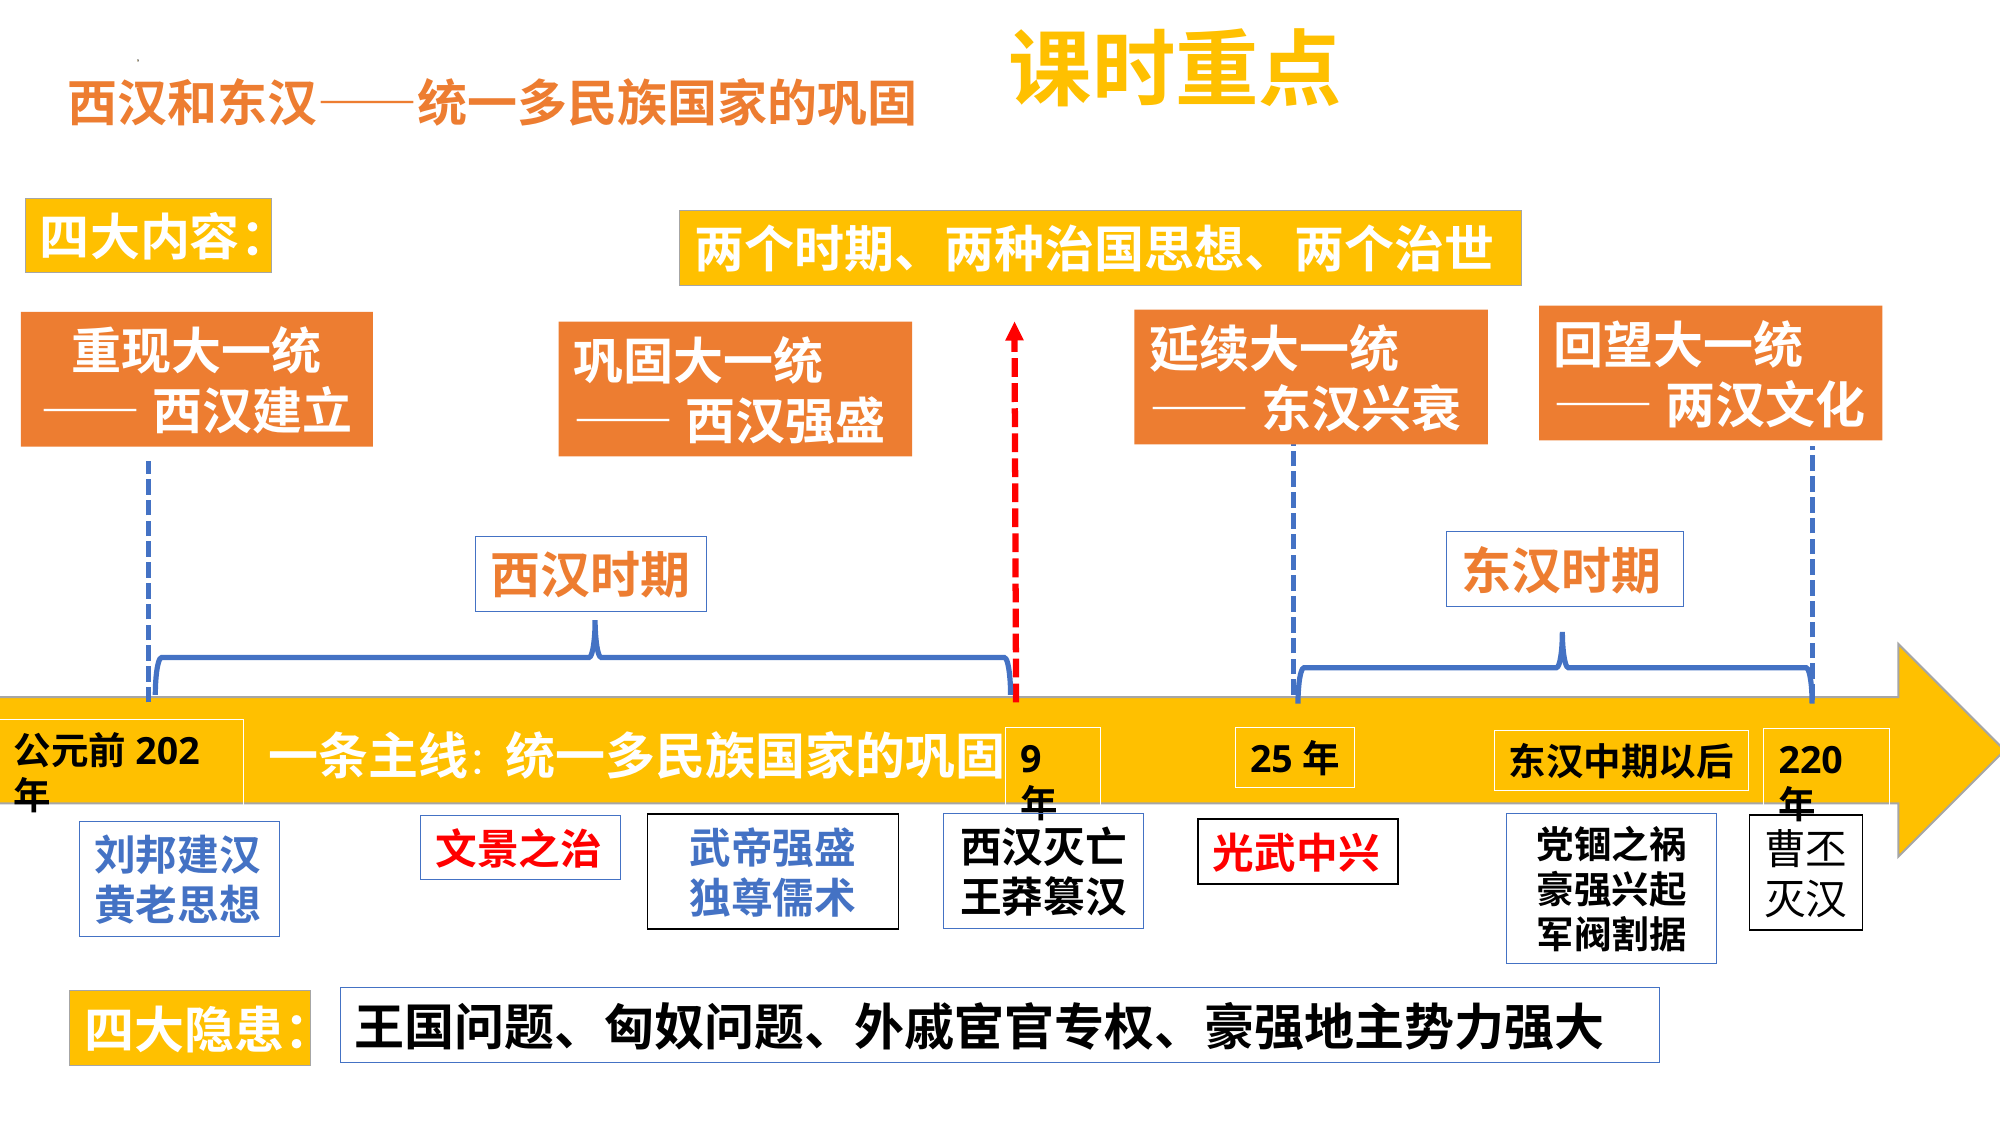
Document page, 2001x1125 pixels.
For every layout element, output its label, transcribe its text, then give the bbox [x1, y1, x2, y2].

text_box 光武中兴 [1198, 819, 1398, 884]
text_box 课时重点 [994, 8, 1403, 124]
text_box 西汉灭亡 王莽篡汉 [943, 813, 1144, 929]
text_box 刘邦建汉黄老思想 [79, 821, 280, 937]
text_box 四大内容： [25, 198, 272, 273]
text_box 公元前202年 [0, 719, 244, 825]
text_box 西汉和东汉——统一多民族国家的巩固 [20, 33, 942, 139]
text_box 东汉时期 [1446, 531, 1684, 607]
text_box 一条主线：统一多民族国家的巩固 [230, 717, 1036, 792]
text_box 武帝强盛 独尊儒术 [647, 814, 899, 929]
text_box 巩固大一统 ——西汉强盛 [558, 321, 913, 457]
text_box 王国问题、匈奴问题、外戚宦官专权、豪强地主势力强大 [340, 987, 1660, 1063]
text_box [0, 641, 2000, 860]
text_box 25年 [1235, 727, 1355, 788]
text_box 延续大一统 ——东汉兴衰 [1134, 309, 1488, 445]
text_box 曹丕 灭汉 [1749, 815, 1863, 930]
text_box 西汉时期 [475, 536, 707, 612]
text_box 重现大一统 ——西汉建立 [20, 311, 373, 447]
text_box [154, 620, 1012, 695]
text_box 东汉中期以后 [1494, 730, 1749, 791]
text_box 9年 [1005, 727, 1101, 813]
text_box 文景之治 [420, 815, 621, 880]
text_box 两个时期、两种治国思想、两个治世 [679, 210, 1522, 286]
text_box [1297, 631, 1813, 704]
text_box 220年 [1763, 728, 1890, 834]
text_box 四大隐患： [69, 990, 311, 1066]
text_box 党锢之祸 豪强兴起 军阀割据 [1506, 813, 1717, 964]
text_box 回望大一统 ——两汉文化 [1539, 305, 1883, 441]
